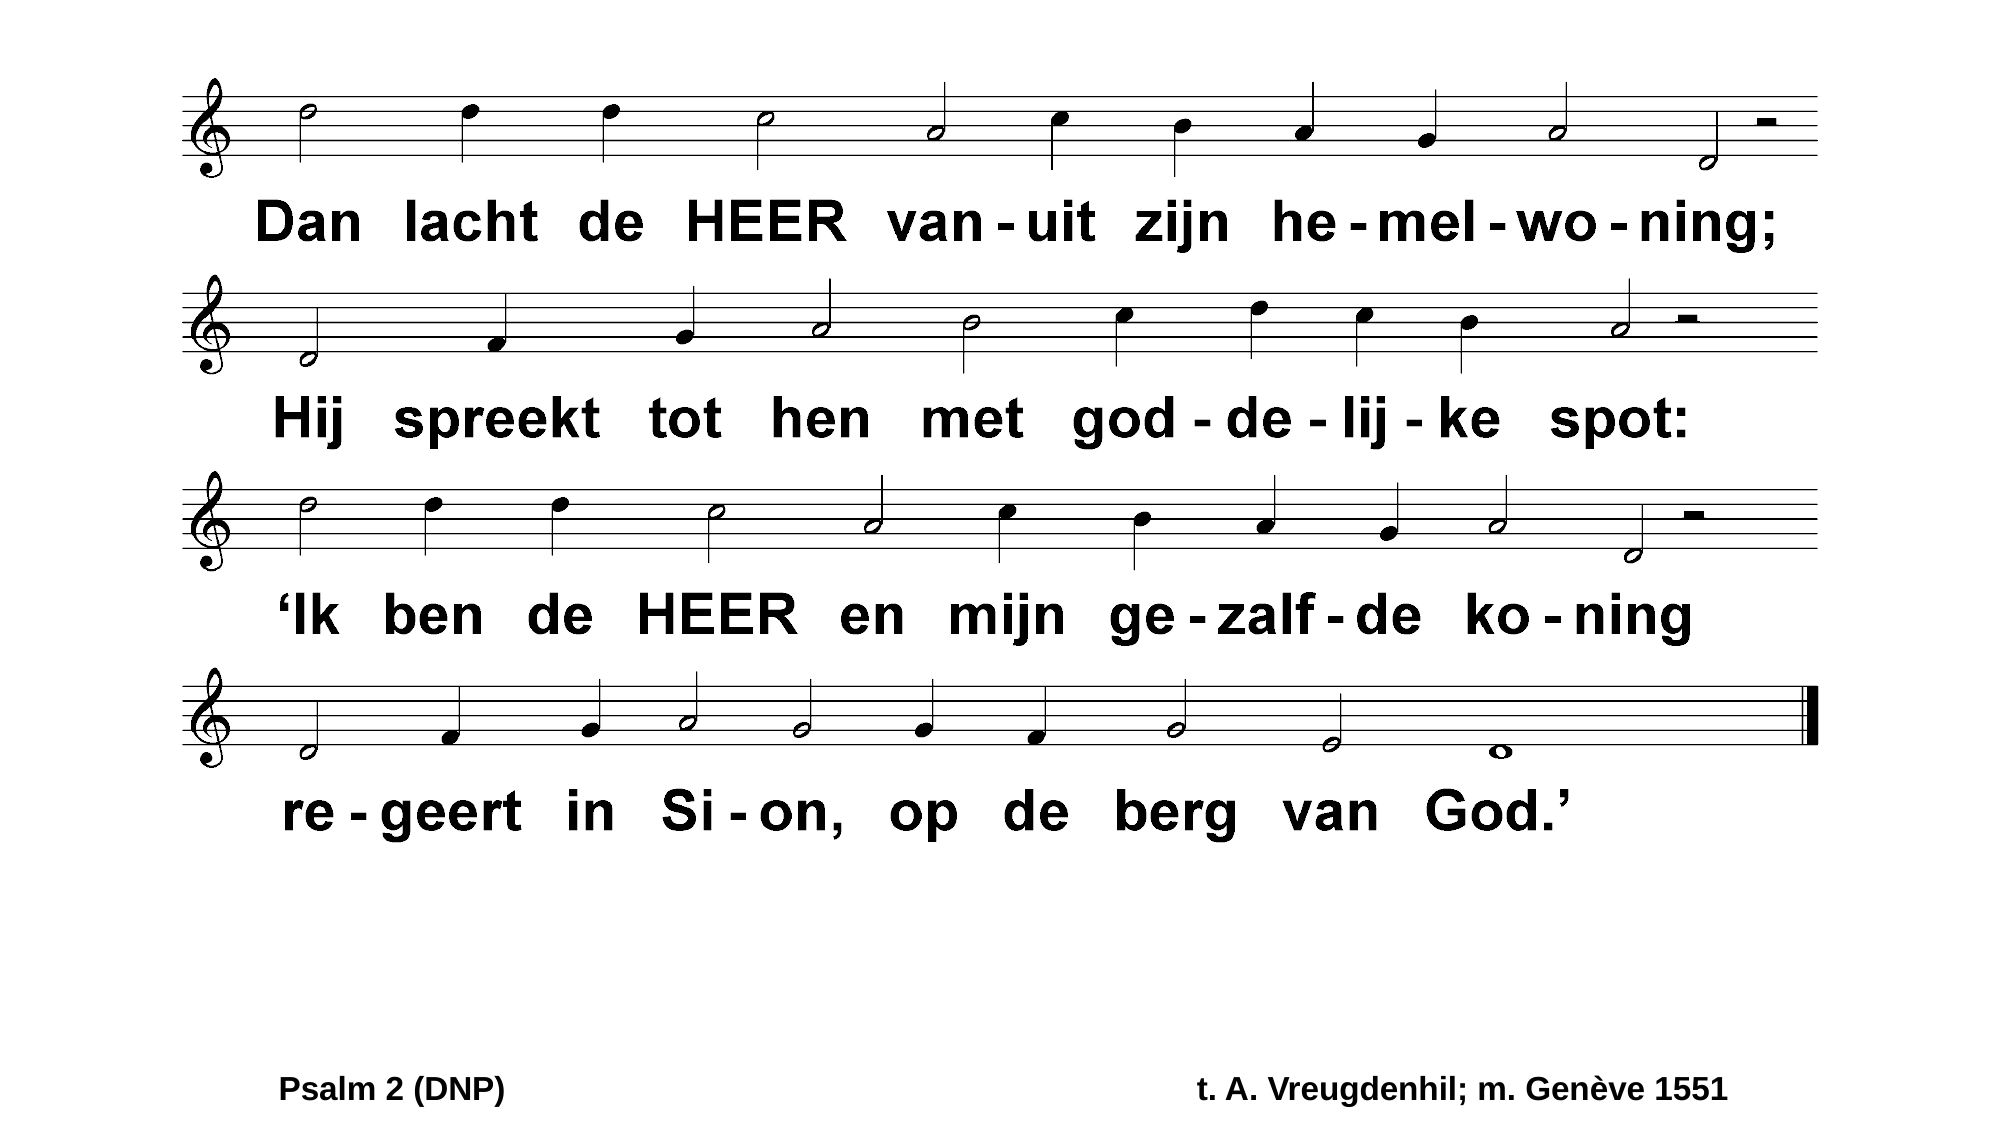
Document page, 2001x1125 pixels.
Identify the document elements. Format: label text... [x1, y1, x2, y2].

picture [166, 62, 1834, 858]
text_box Psalm 2 (DNP) t. A. Vreugdenhil; m. Genève 1551 [263, 1059, 1745, 1115]
